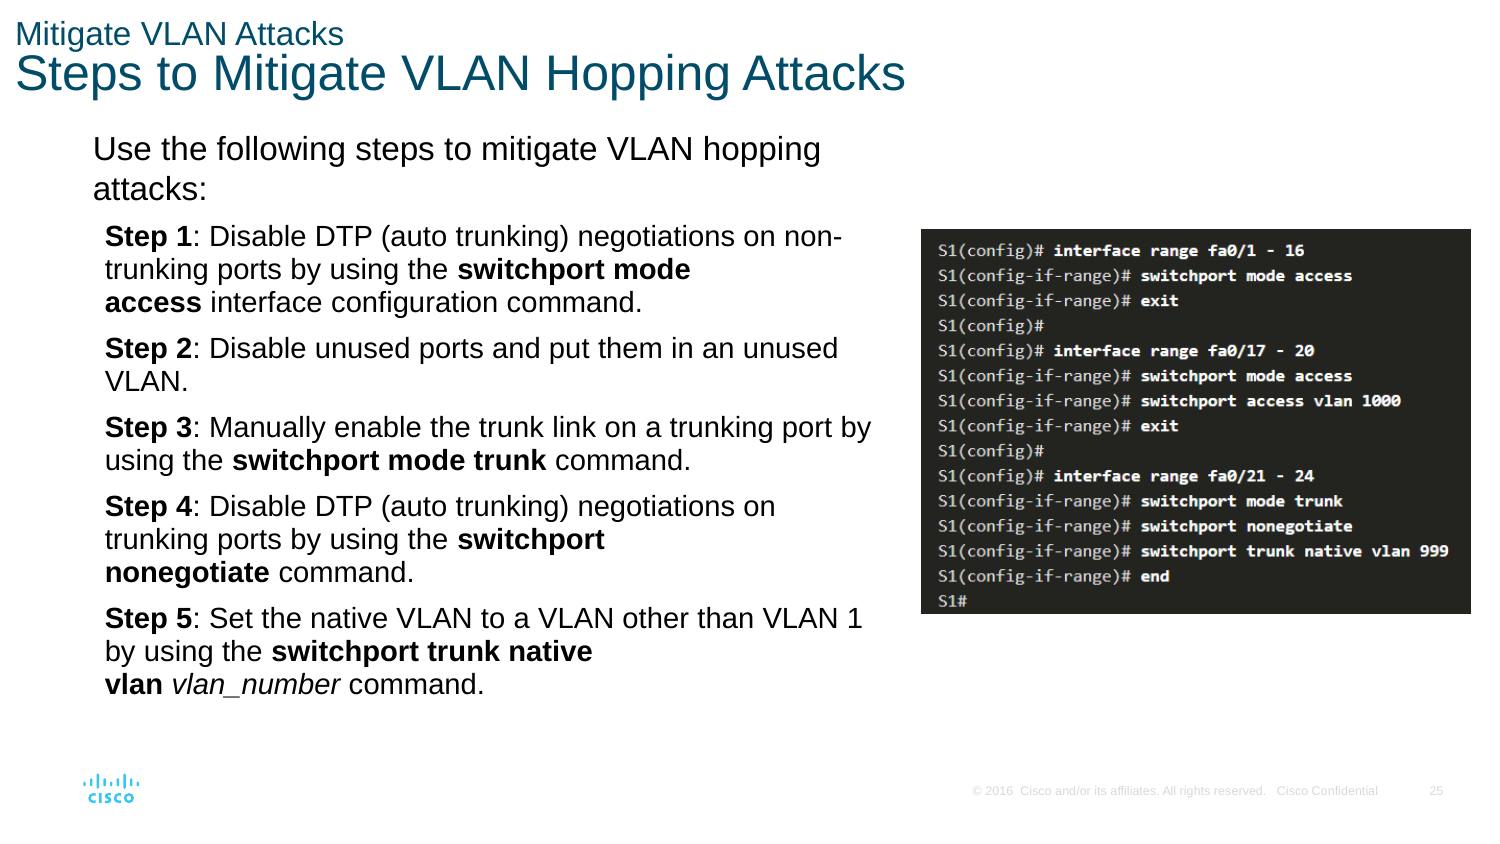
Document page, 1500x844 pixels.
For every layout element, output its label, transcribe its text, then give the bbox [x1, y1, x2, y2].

picture [921, 229, 1471, 615]
title Mitigate VLAN Attacks Steps to Mitigate VLAN Hopping Attacks [0, 0, 1369, 121]
list Use the following steps to mitigate VLAN hopping attacks: Step 1: Disable DTP (auto trunking) negotiations on non-trunking ports by using the switchport mode access interface configuration command. Step 2: Disable unused ports and put them in an unused VLAN. Step 3: Manually enable the trunk link on a trunking port by using the switchport mode trunk command. Step 4: Disable DTP (auto trunking) negotiations on trunking ports by using the switchport nonegotiate command. Step 5: Set the native VLAN to a VLAN other than VLAN 1 by using the switchport trunk native vlan vlan_number command. [77, 120, 889, 726]
